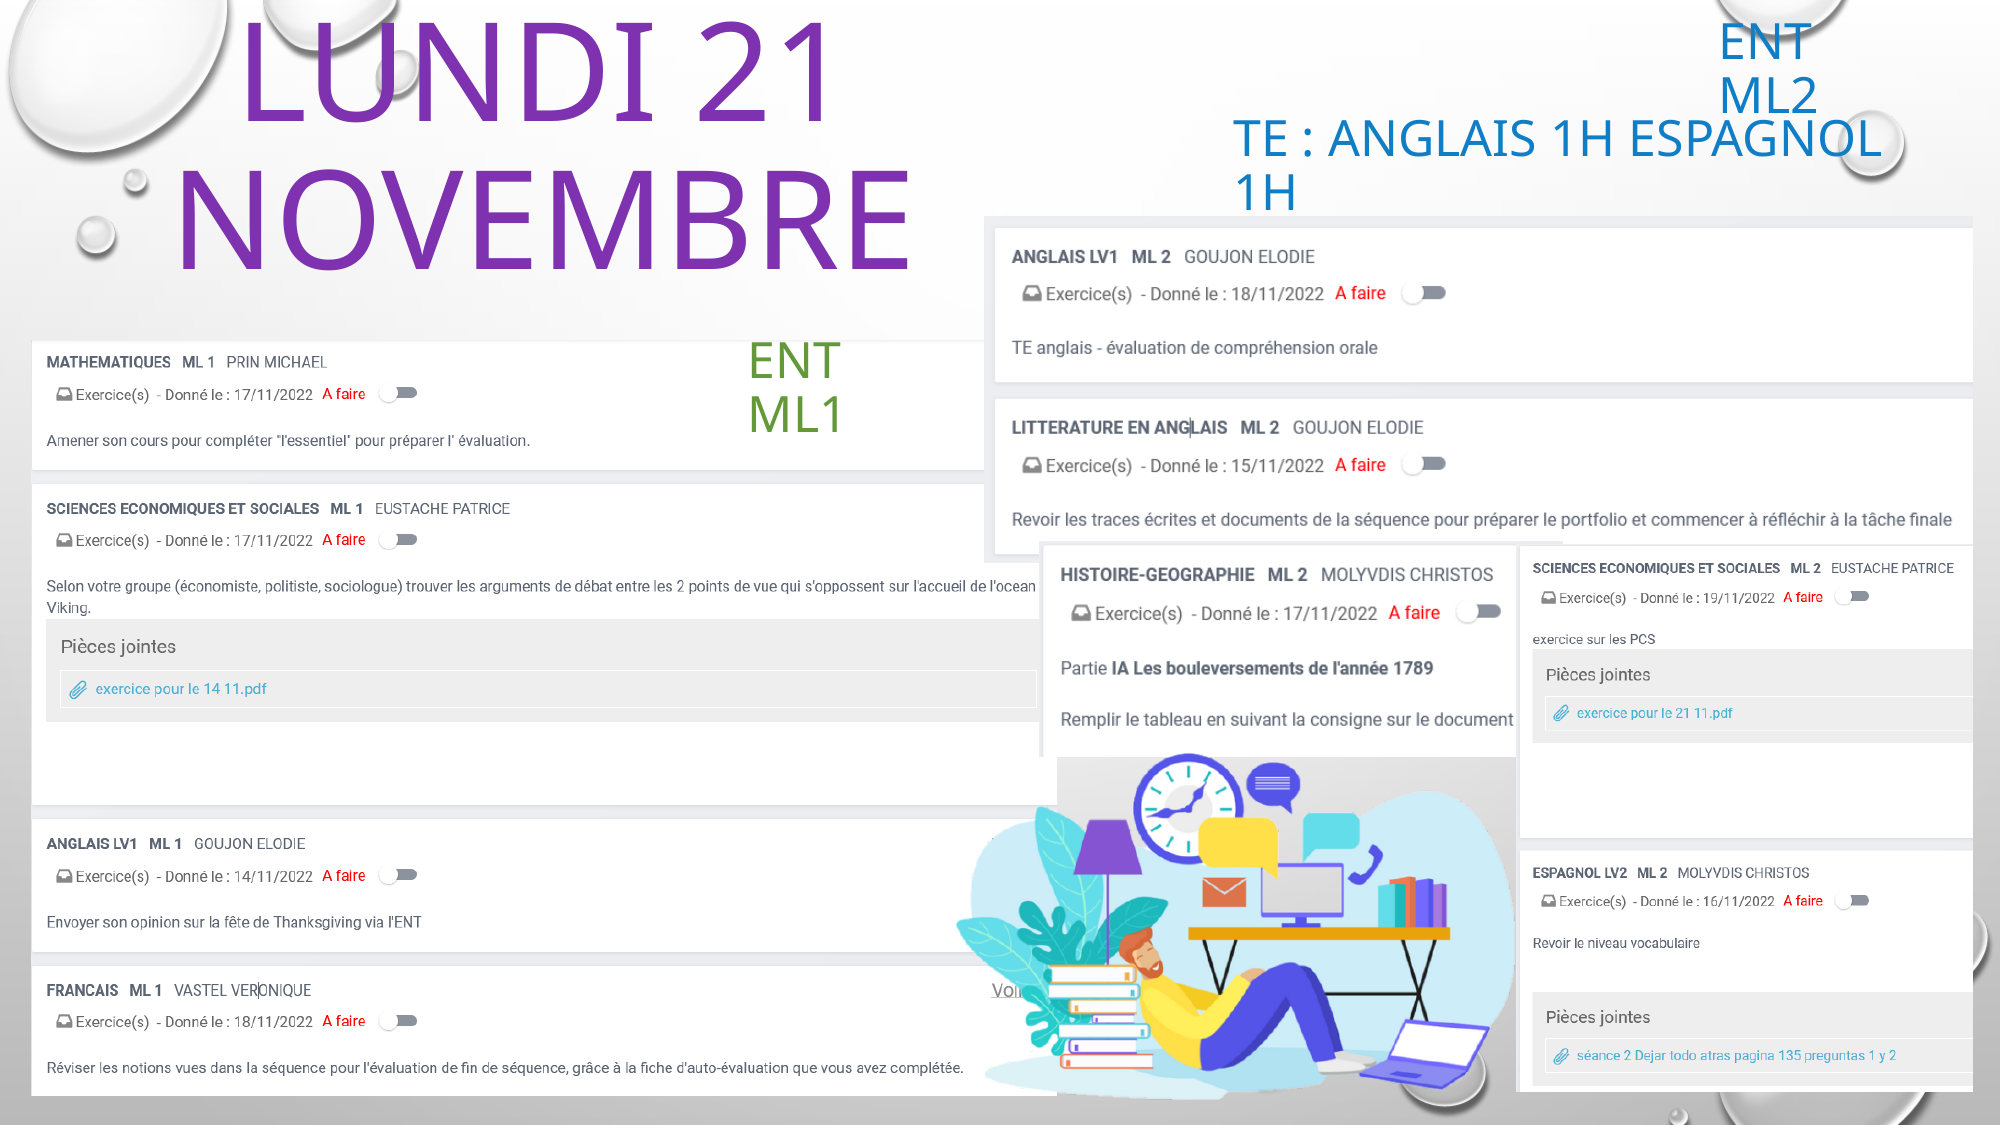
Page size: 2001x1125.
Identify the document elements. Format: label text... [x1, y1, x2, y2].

picture [0, 0, 2000, 1125]
text_box TE : Anglais 1h Espagnol 1h [1218, 118, 1964, 214]
text_box Lundi 21 Novembre [87, 4, 1000, 298]
text_box ENT ML2 [1703, 21, 1937, 119]
